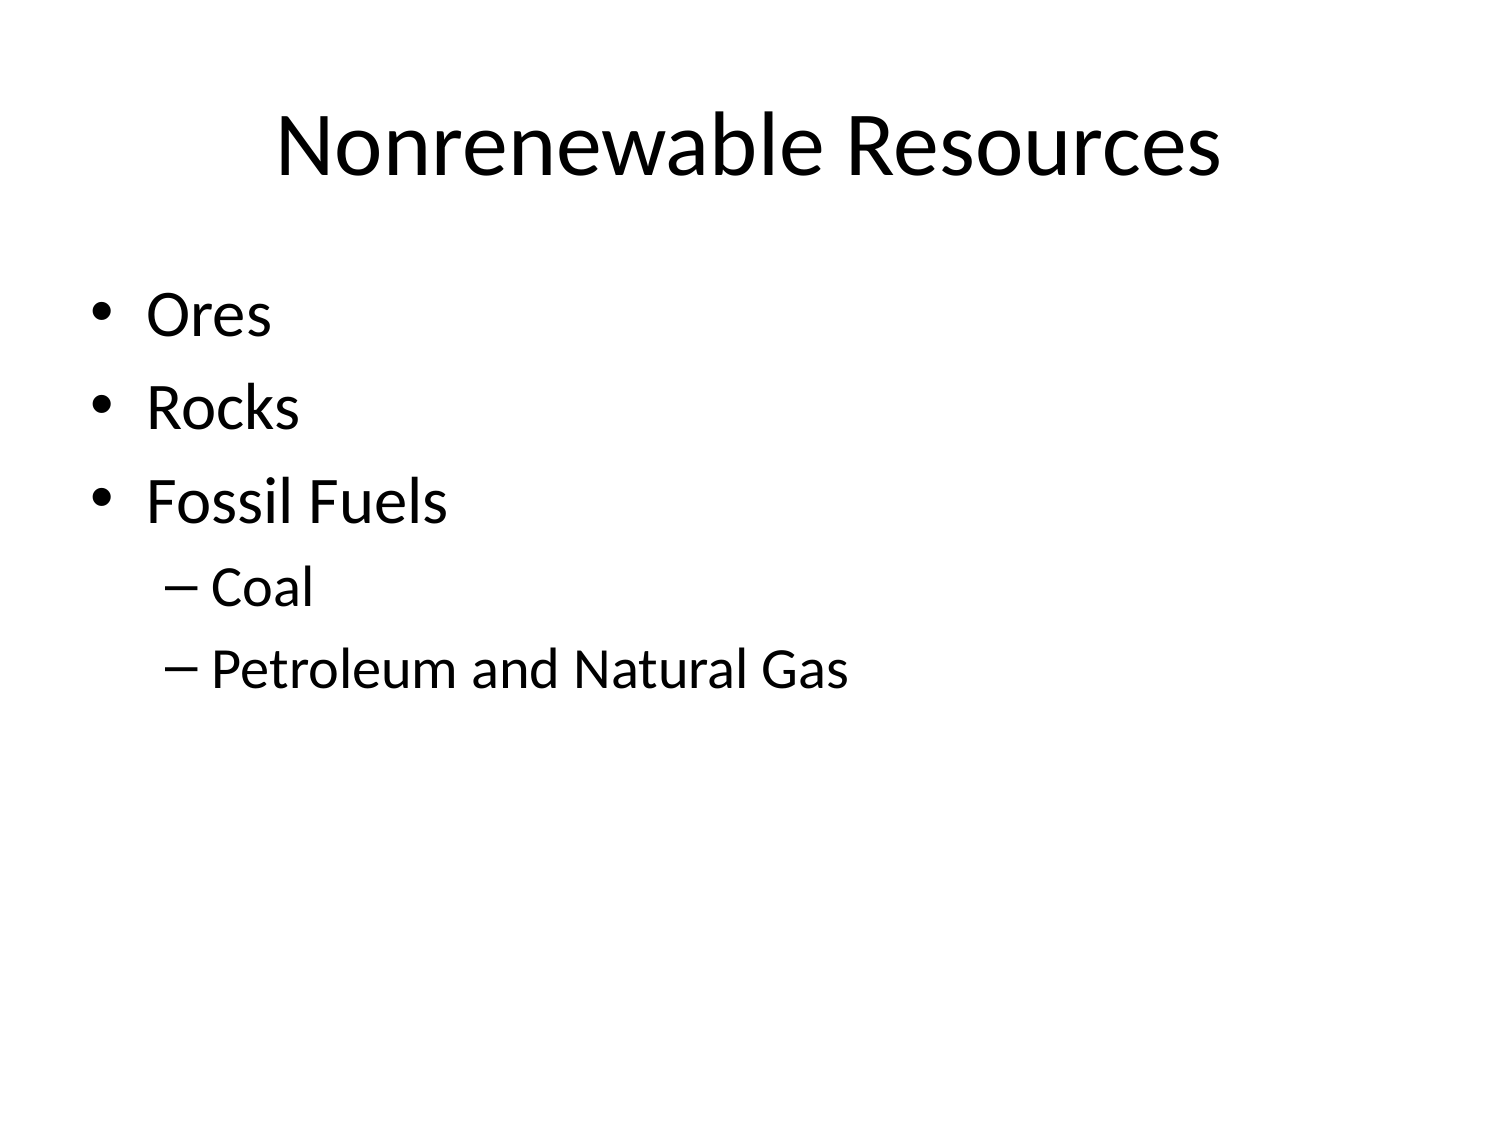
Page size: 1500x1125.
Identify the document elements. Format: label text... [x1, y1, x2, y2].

list Ores Rocks Fossil Fuels Coal Petroleum and Natural Gas [75, 262, 1425, 1005]
title Nonrenewable Resources [75, 45, 1425, 233]
